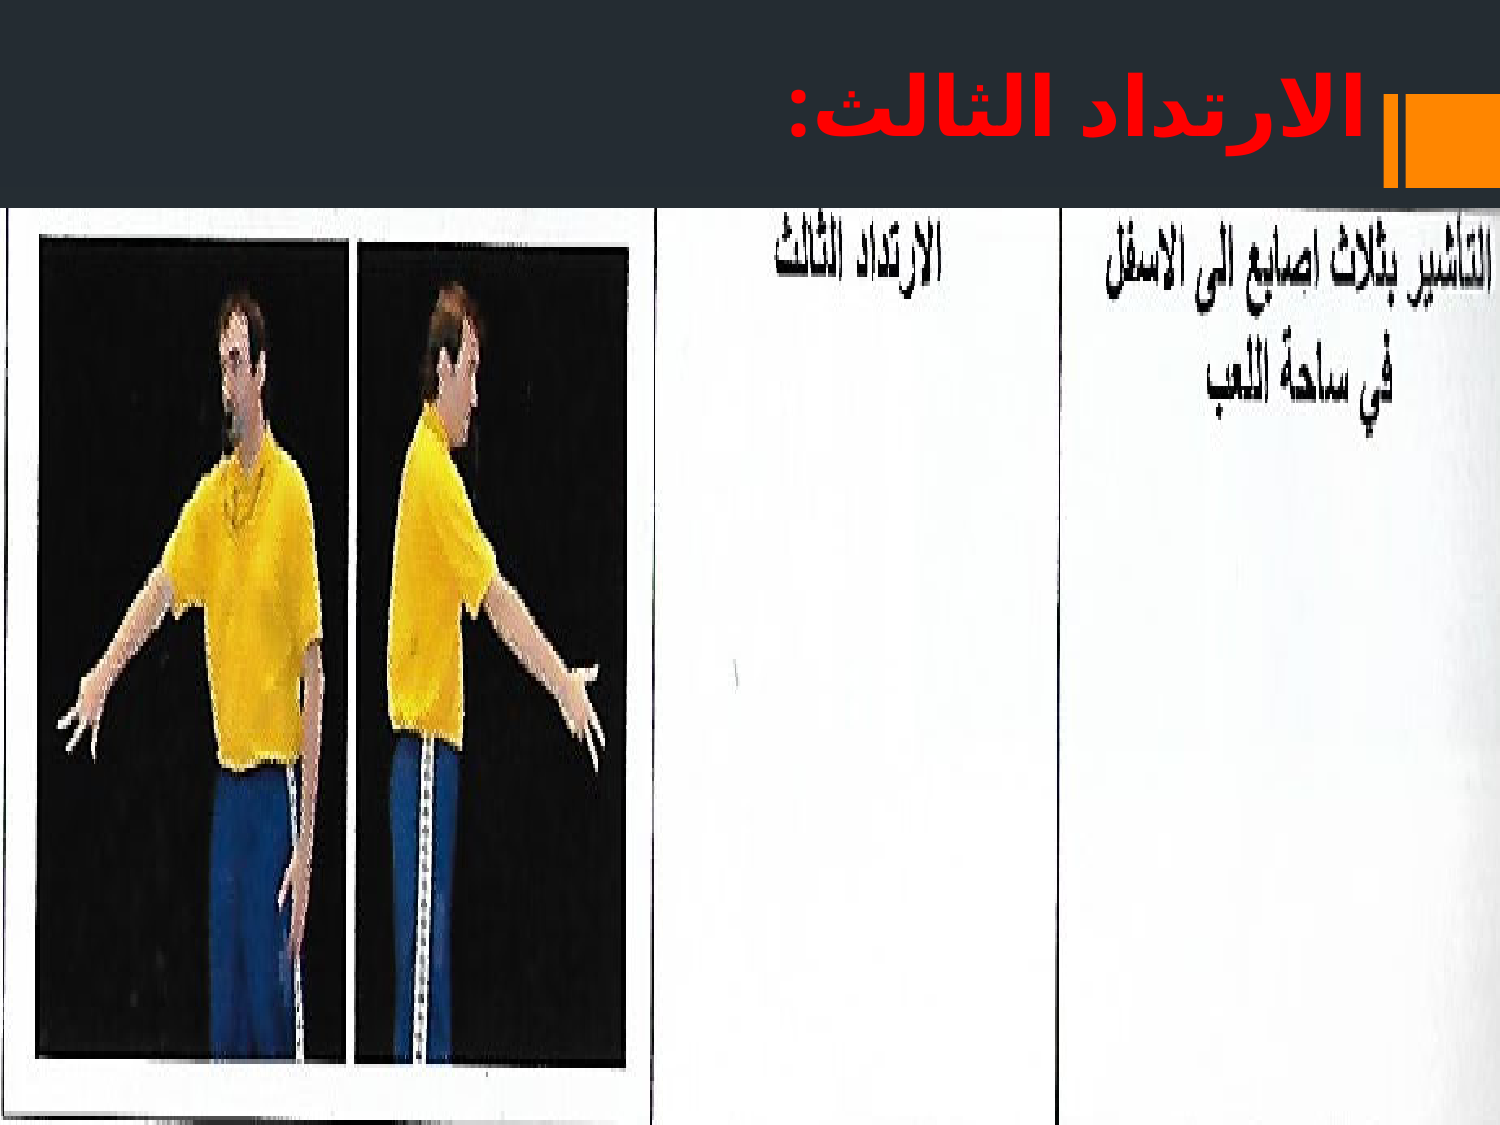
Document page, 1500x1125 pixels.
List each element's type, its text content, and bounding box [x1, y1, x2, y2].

title الارتداد الثالث: [183, 0, 1383, 161]
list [0, 207, 1500, 1125]
